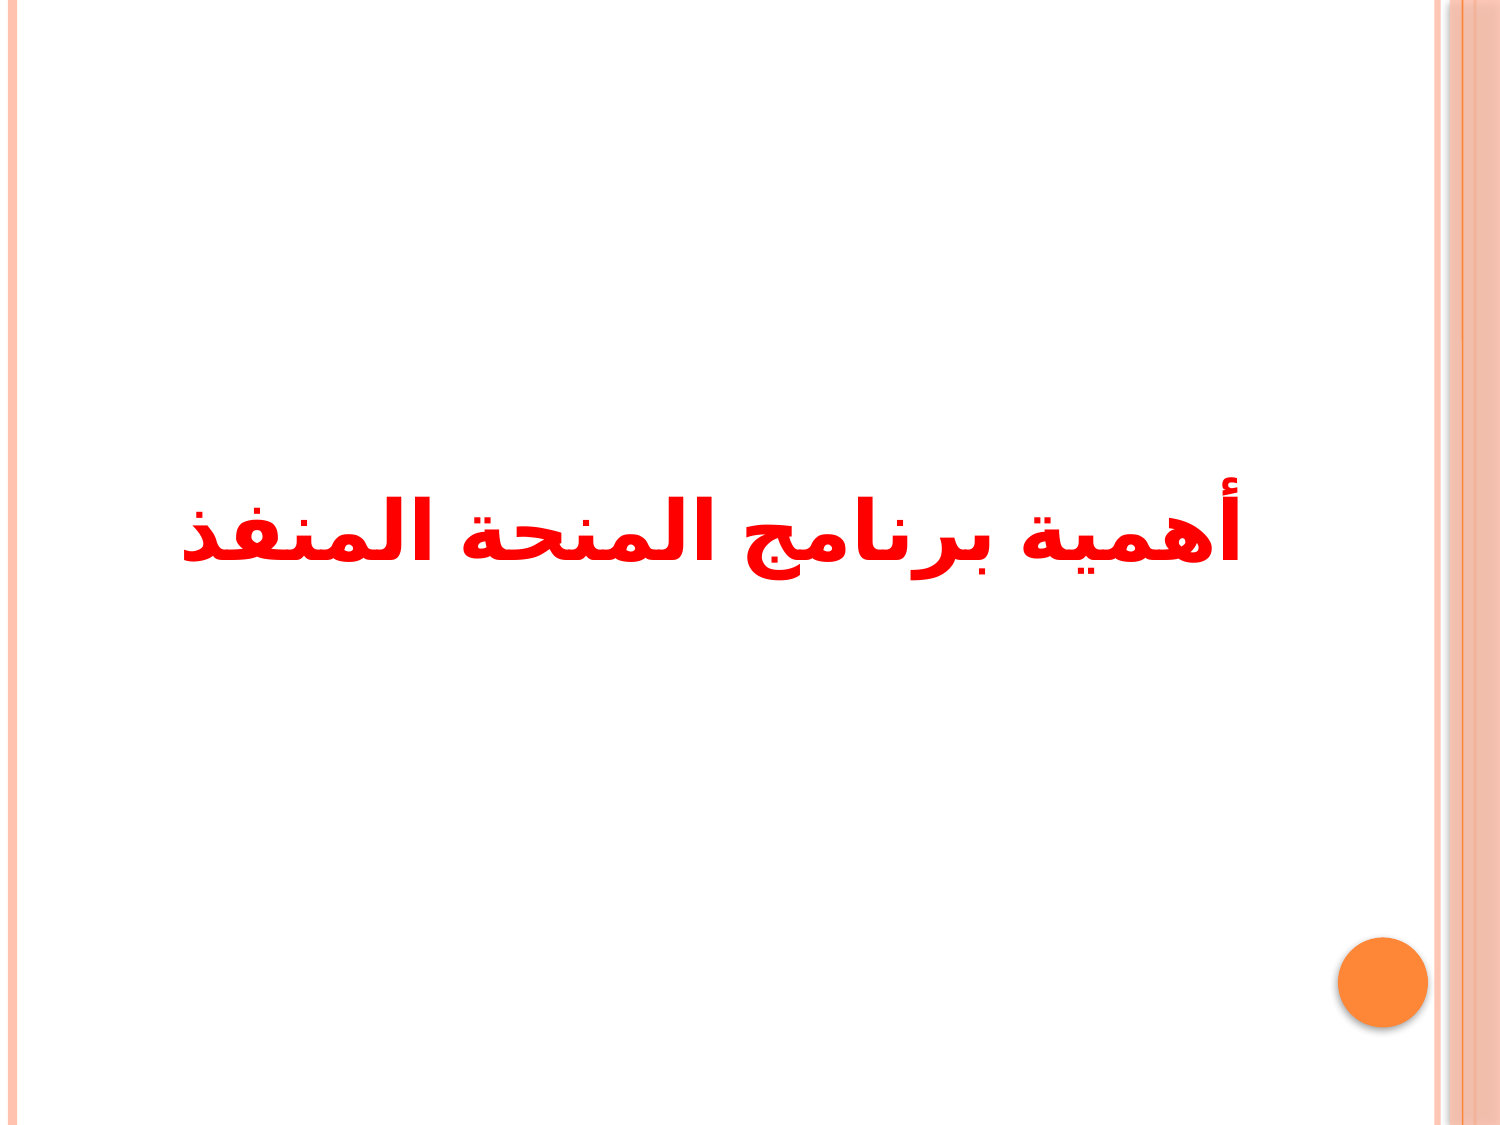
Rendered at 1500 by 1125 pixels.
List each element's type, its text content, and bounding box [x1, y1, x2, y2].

title أهمية برنامج المنحة المنفذ [100, 397, 1326, 585]
